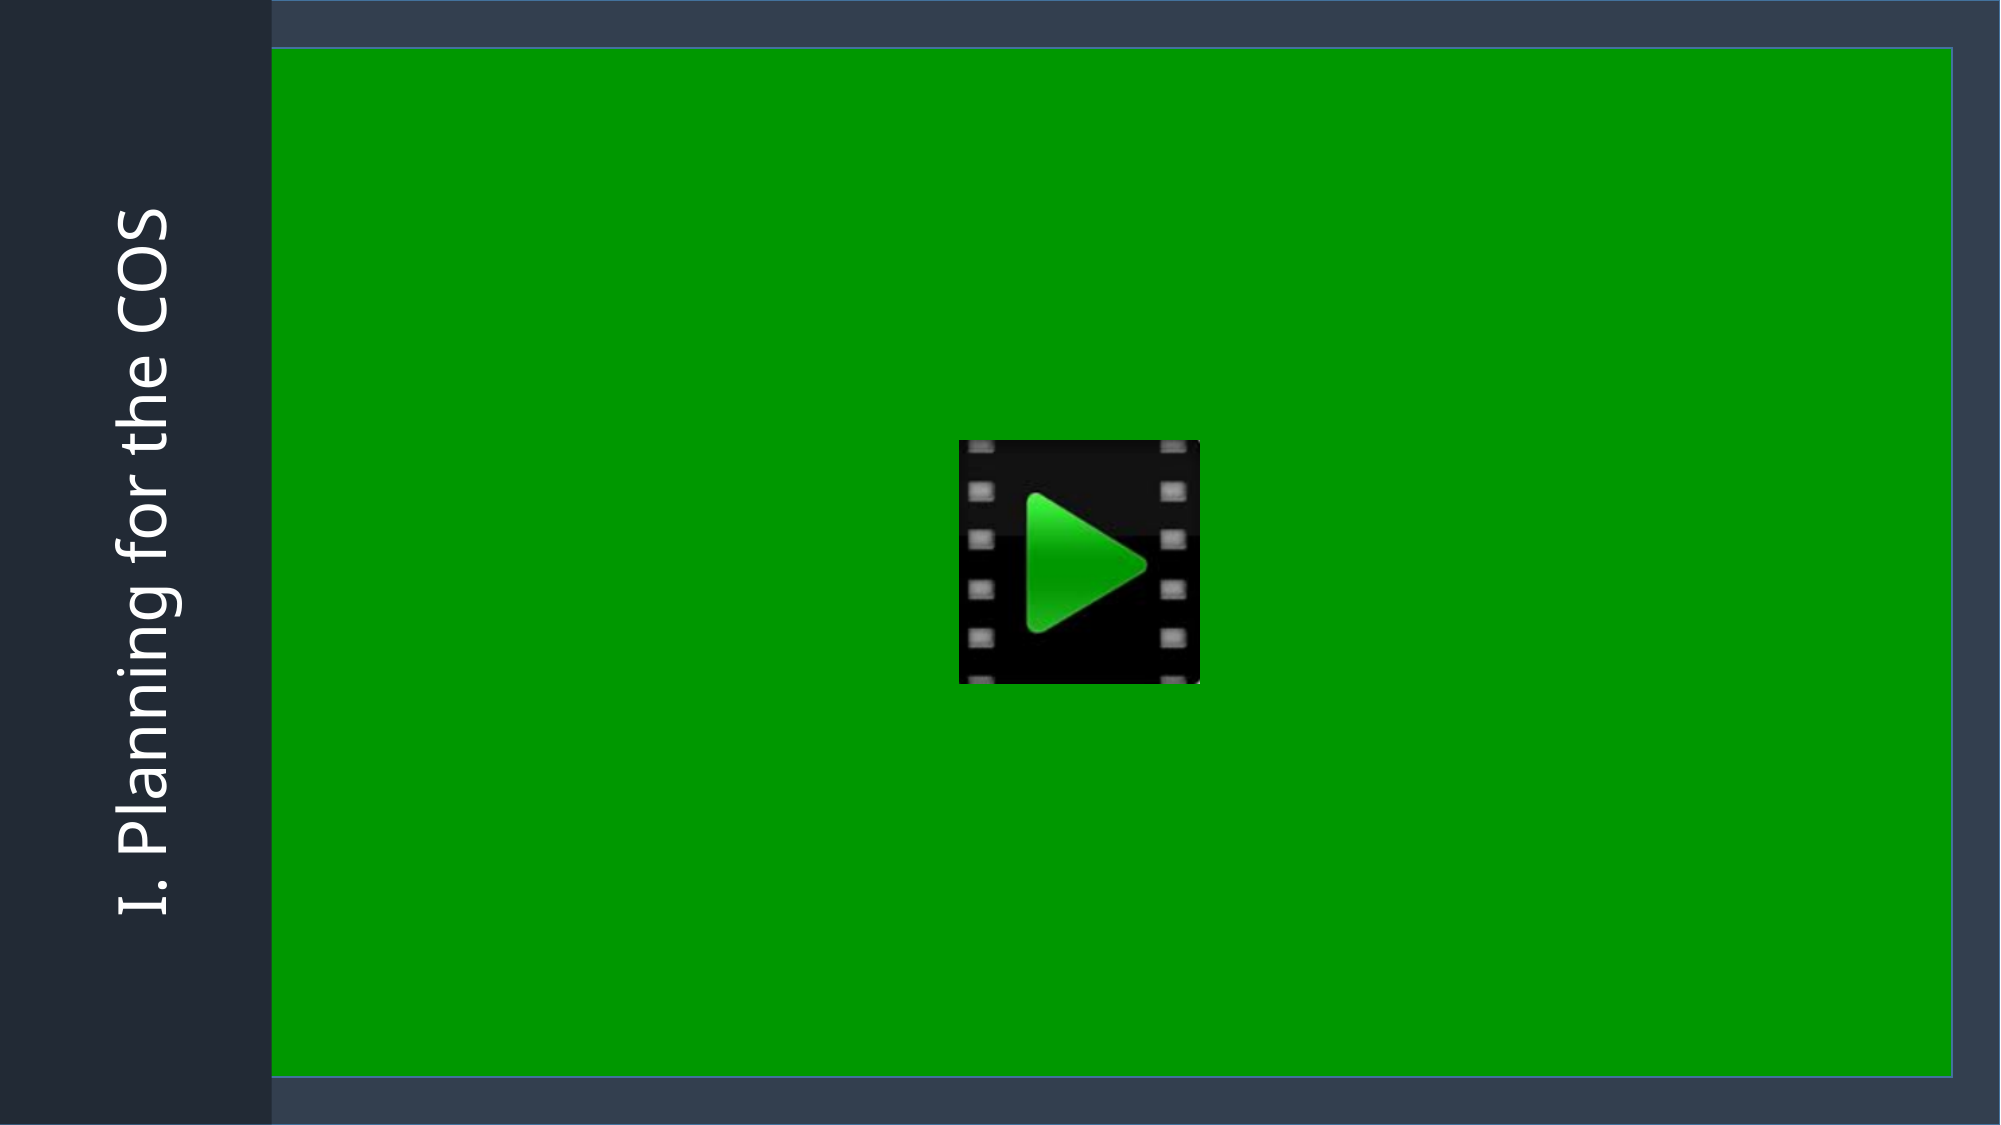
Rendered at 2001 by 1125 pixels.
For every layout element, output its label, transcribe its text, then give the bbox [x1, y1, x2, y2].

text_box I. Planning for the COS [0, 0, 272, 1125]
text_box [272, 0, 2000, 1125]
picture [959, 440, 1200, 684]
